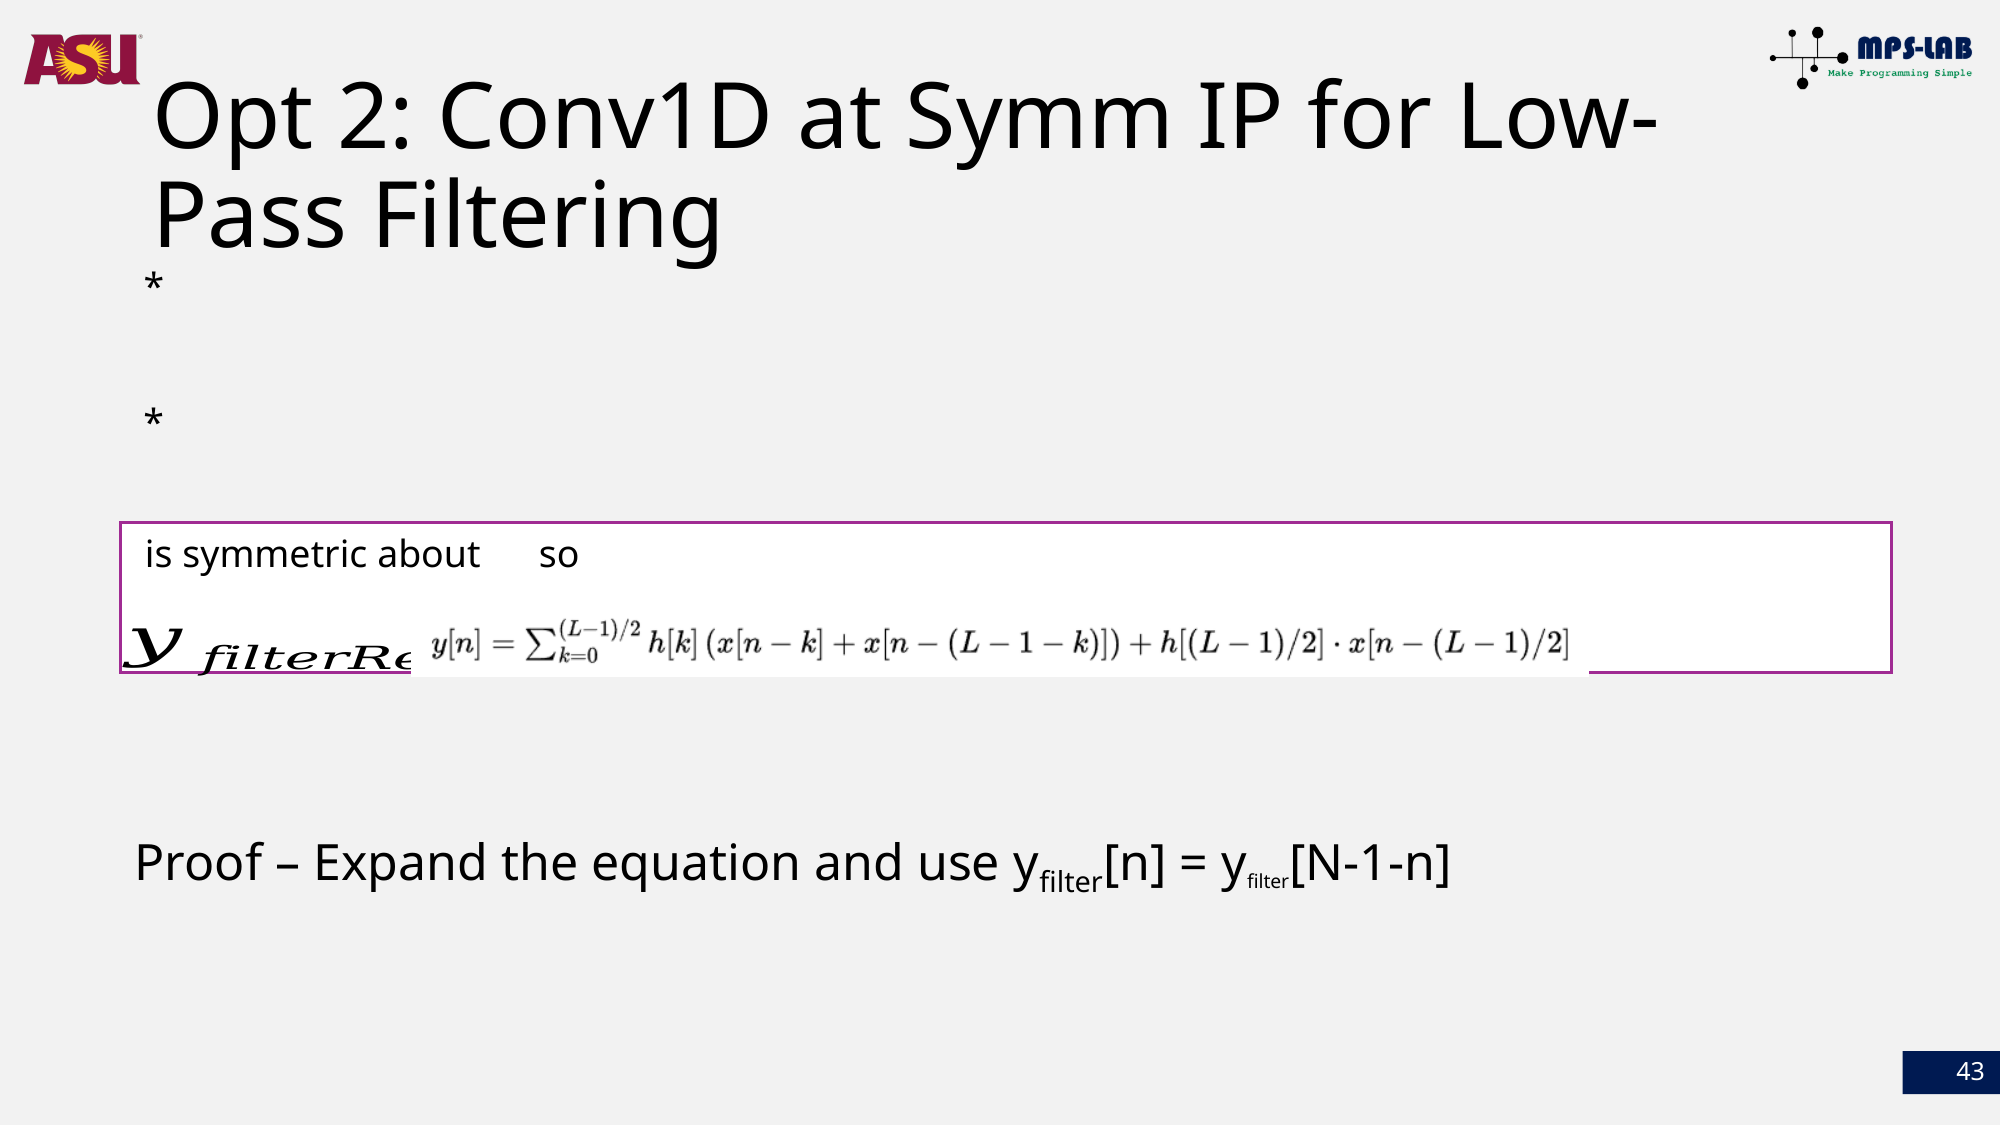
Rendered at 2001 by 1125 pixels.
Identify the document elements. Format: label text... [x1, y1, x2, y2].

text_box Proof – Expand the equation and use yfilter[n] = yfilter[N-1-n] [119, 822, 1737, 906]
picture [1768, 12, 1992, 97]
picture [410, 599, 1590, 678]
slide_number 43 [1902, 1051, 2000, 1095]
picture [8, 17, 158, 102]
title Opt 2: Conv1D at Symm IP for Low-Pass Filtering [137, 59, 1863, 278]
